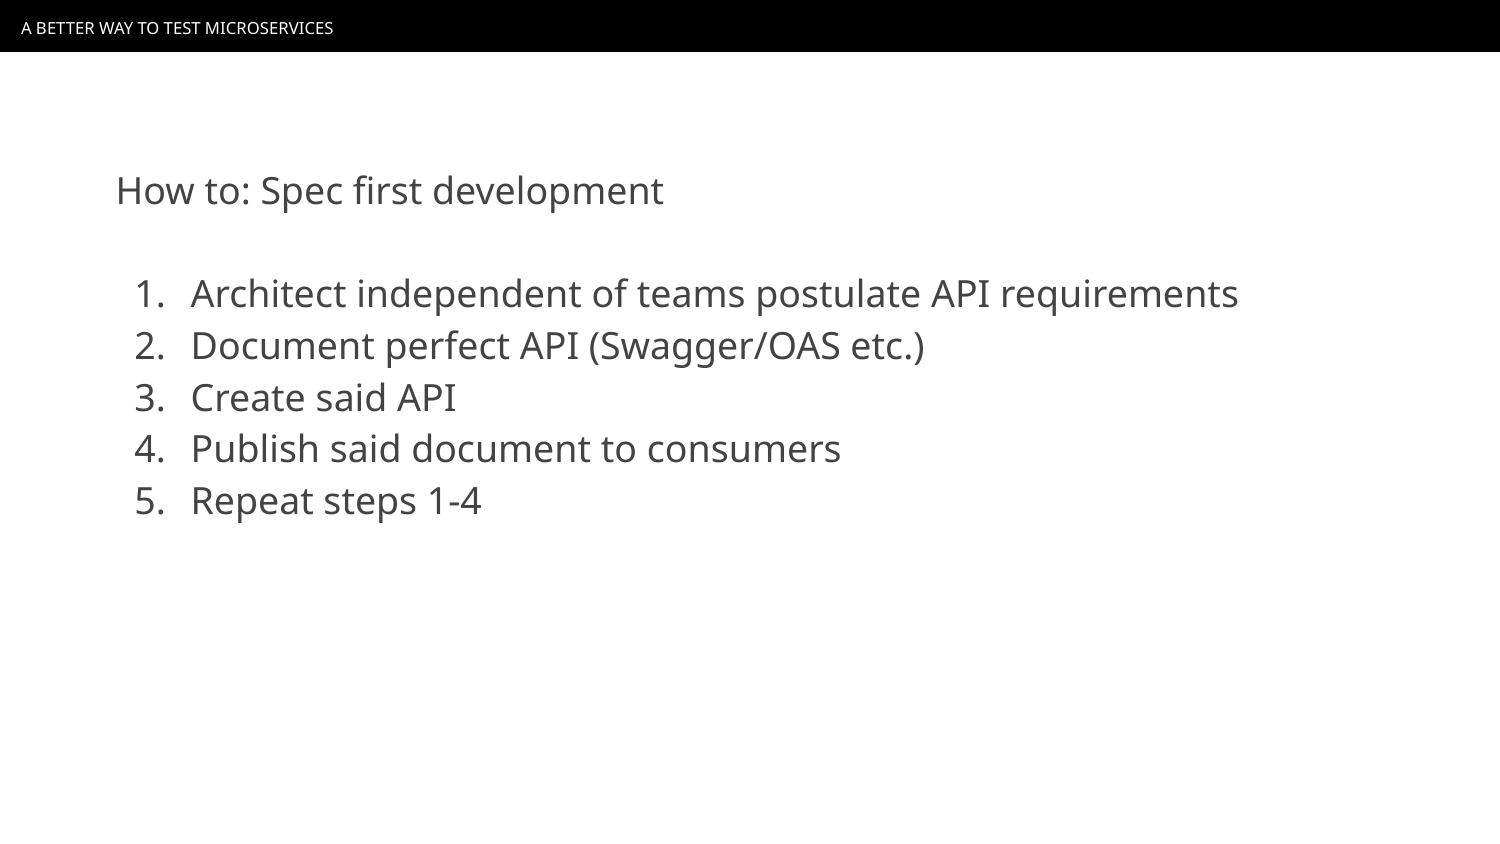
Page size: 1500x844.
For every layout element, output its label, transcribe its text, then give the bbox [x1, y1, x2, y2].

text_box A BETTER WAY TO TEST MICROSERVICES [5, 5, 1331, 47]
text_box [0, 0, 1500, 52]
text_box How to: Spec first development Architect independent of teams postulate API requirements Document perfect API (Swagger/OAS etc.) Create said API Publish said document to consumers Repeat steps 1-4 [100, 62, 1258, 723]
